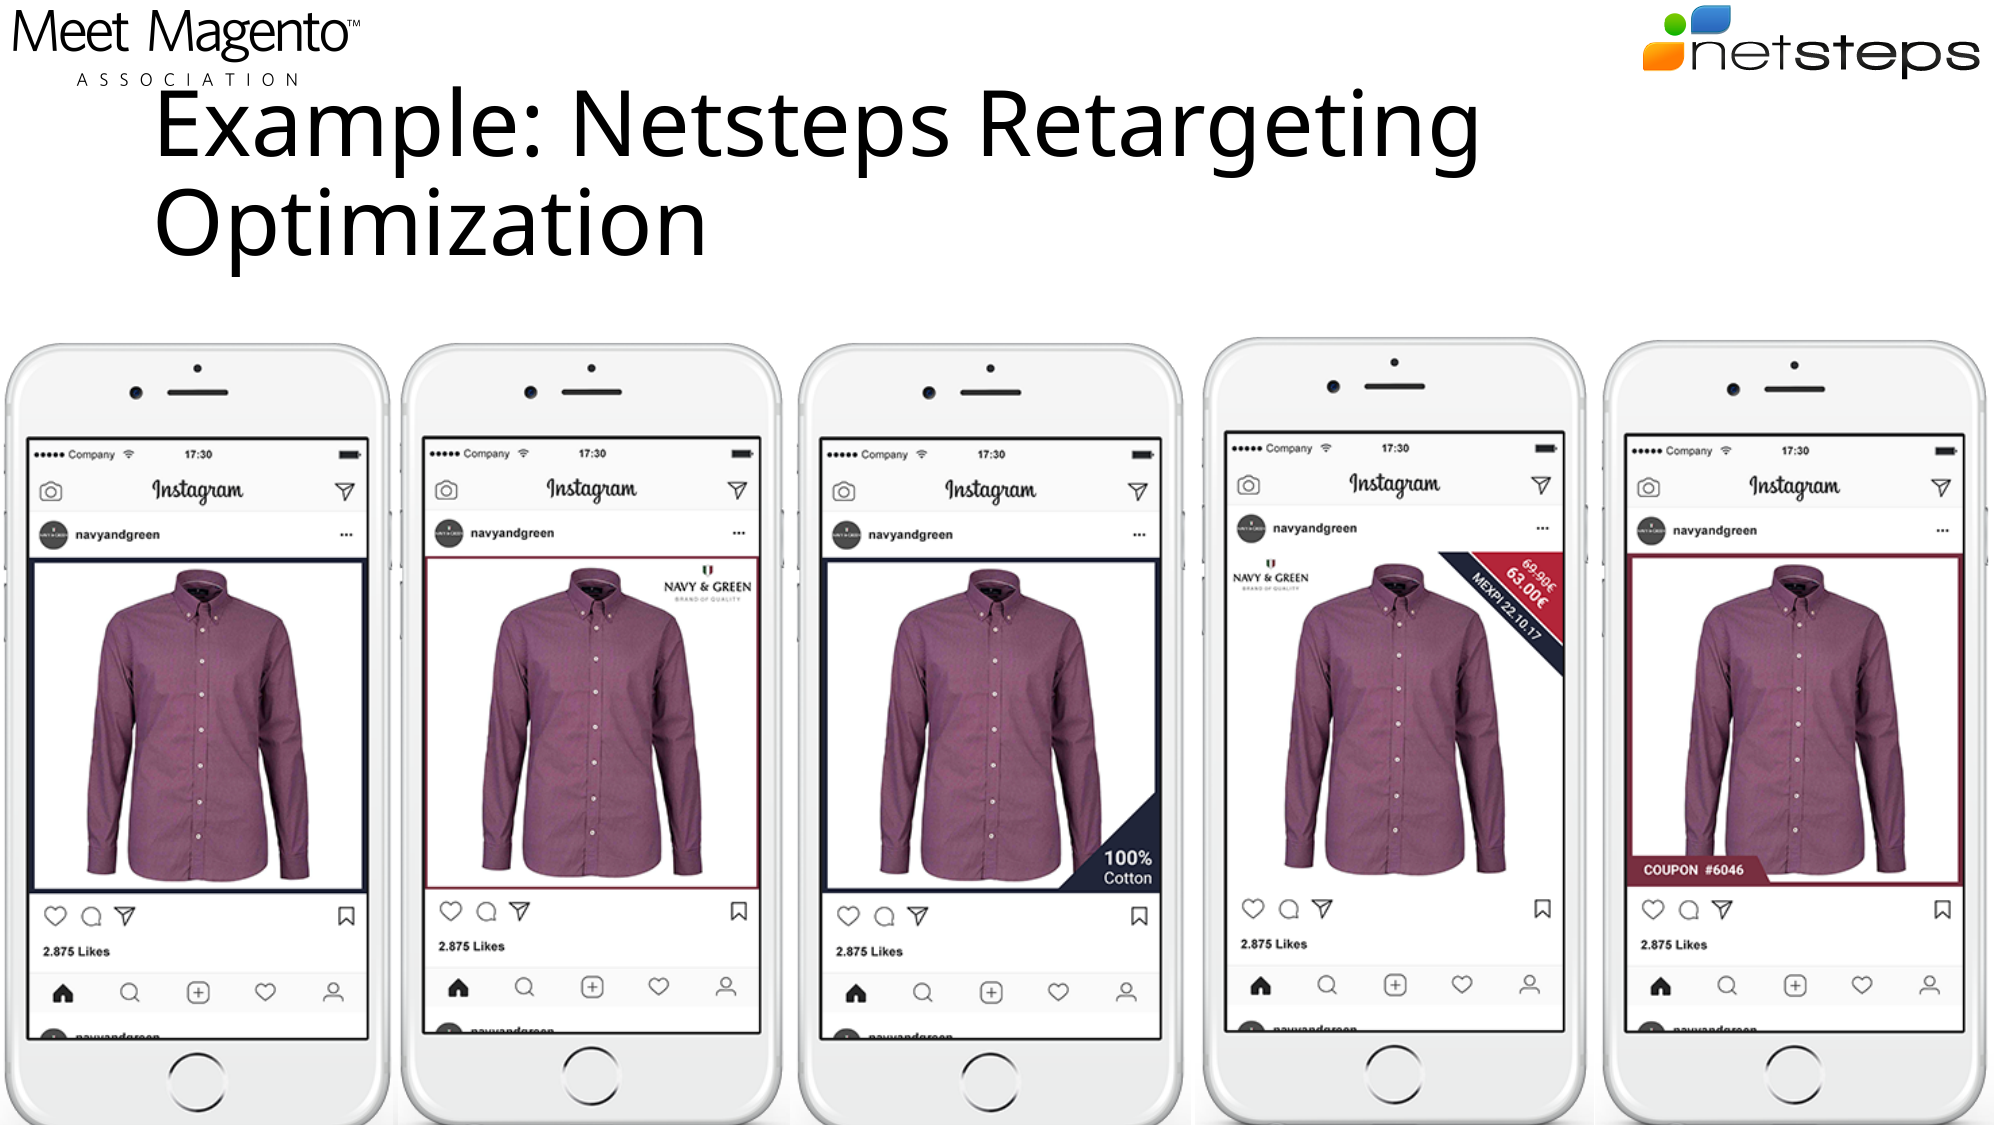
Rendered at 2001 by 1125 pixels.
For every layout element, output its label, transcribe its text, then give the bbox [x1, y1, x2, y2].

picture [790, 339, 1191, 1125]
picture [1623, 0, 2000, 104]
picture [13, 10, 360, 86]
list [398, 339, 790, 1125]
picture [0, 339, 398, 1125]
picture [1194, 333, 1594, 1125]
title Example: Netsteps Retargeting Optimization [137, 67, 1863, 285]
picture [1595, 336, 1994, 1125]
